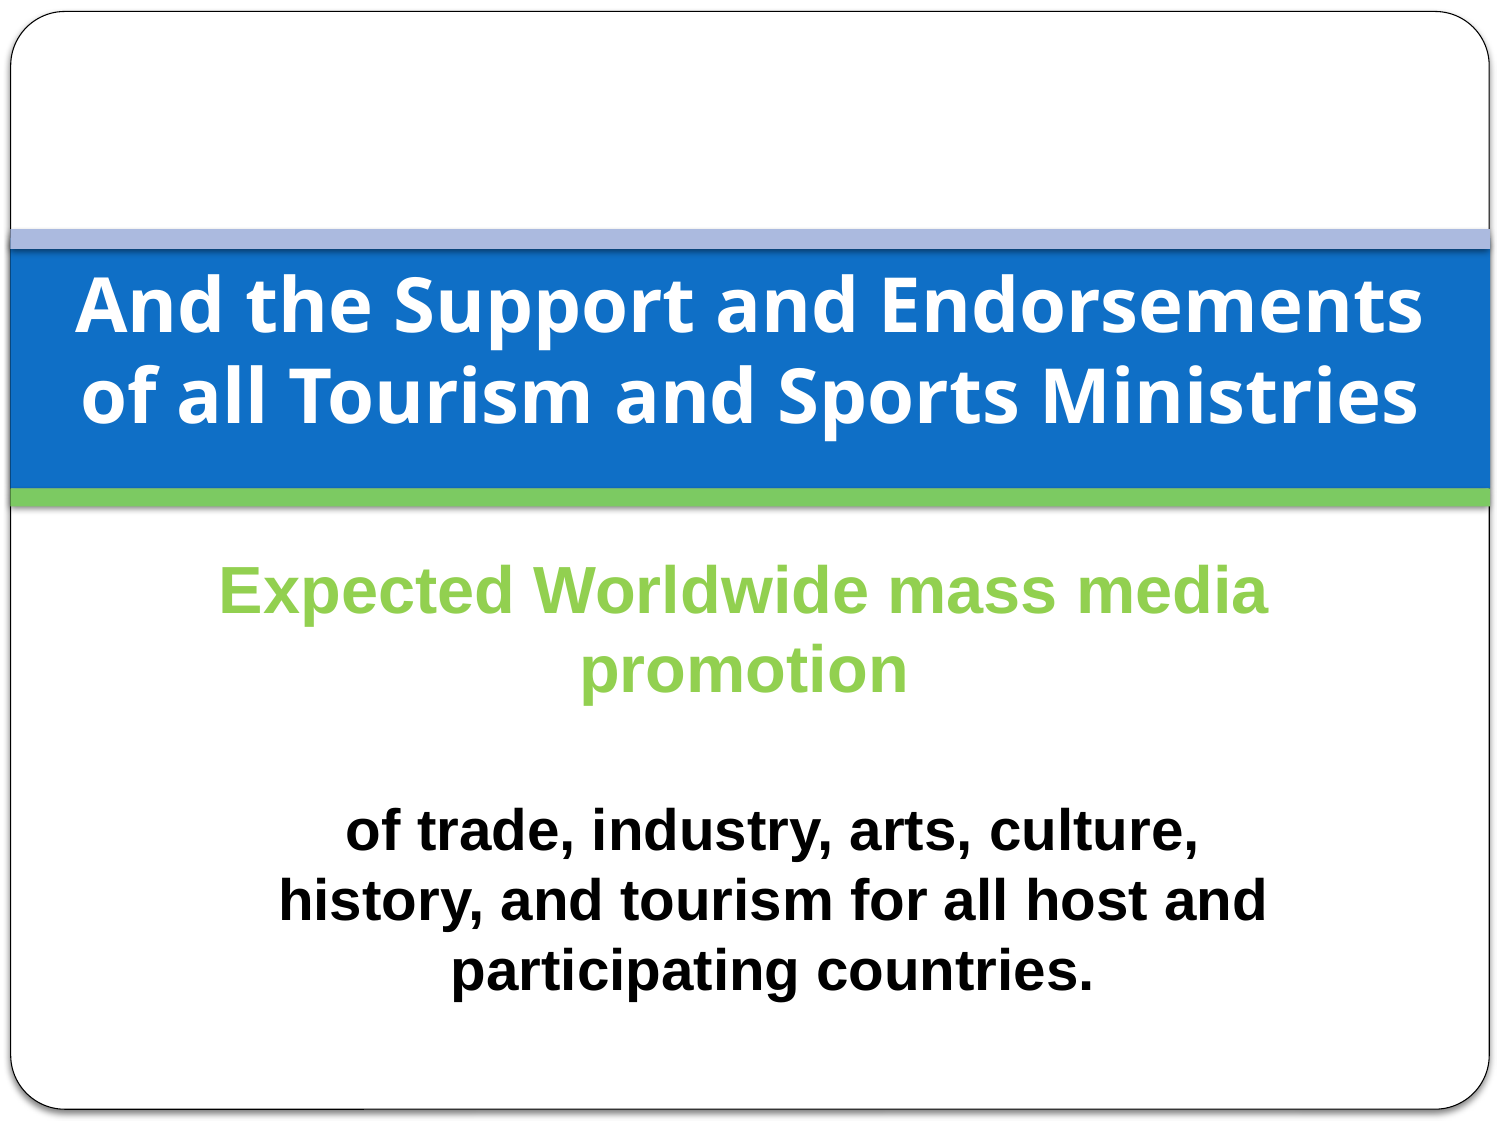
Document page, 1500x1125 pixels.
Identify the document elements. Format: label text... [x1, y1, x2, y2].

title And the Support and Endorsements of all Tourism and Sports Ministries [35, 210, 1465, 493]
text_box Expected Worldwide mass media promotion [35, 538, 1454, 714]
subtitle of trade, industry, arts, culture, history, and tourism for all host and participating countries. [222, 785, 1325, 1043]
